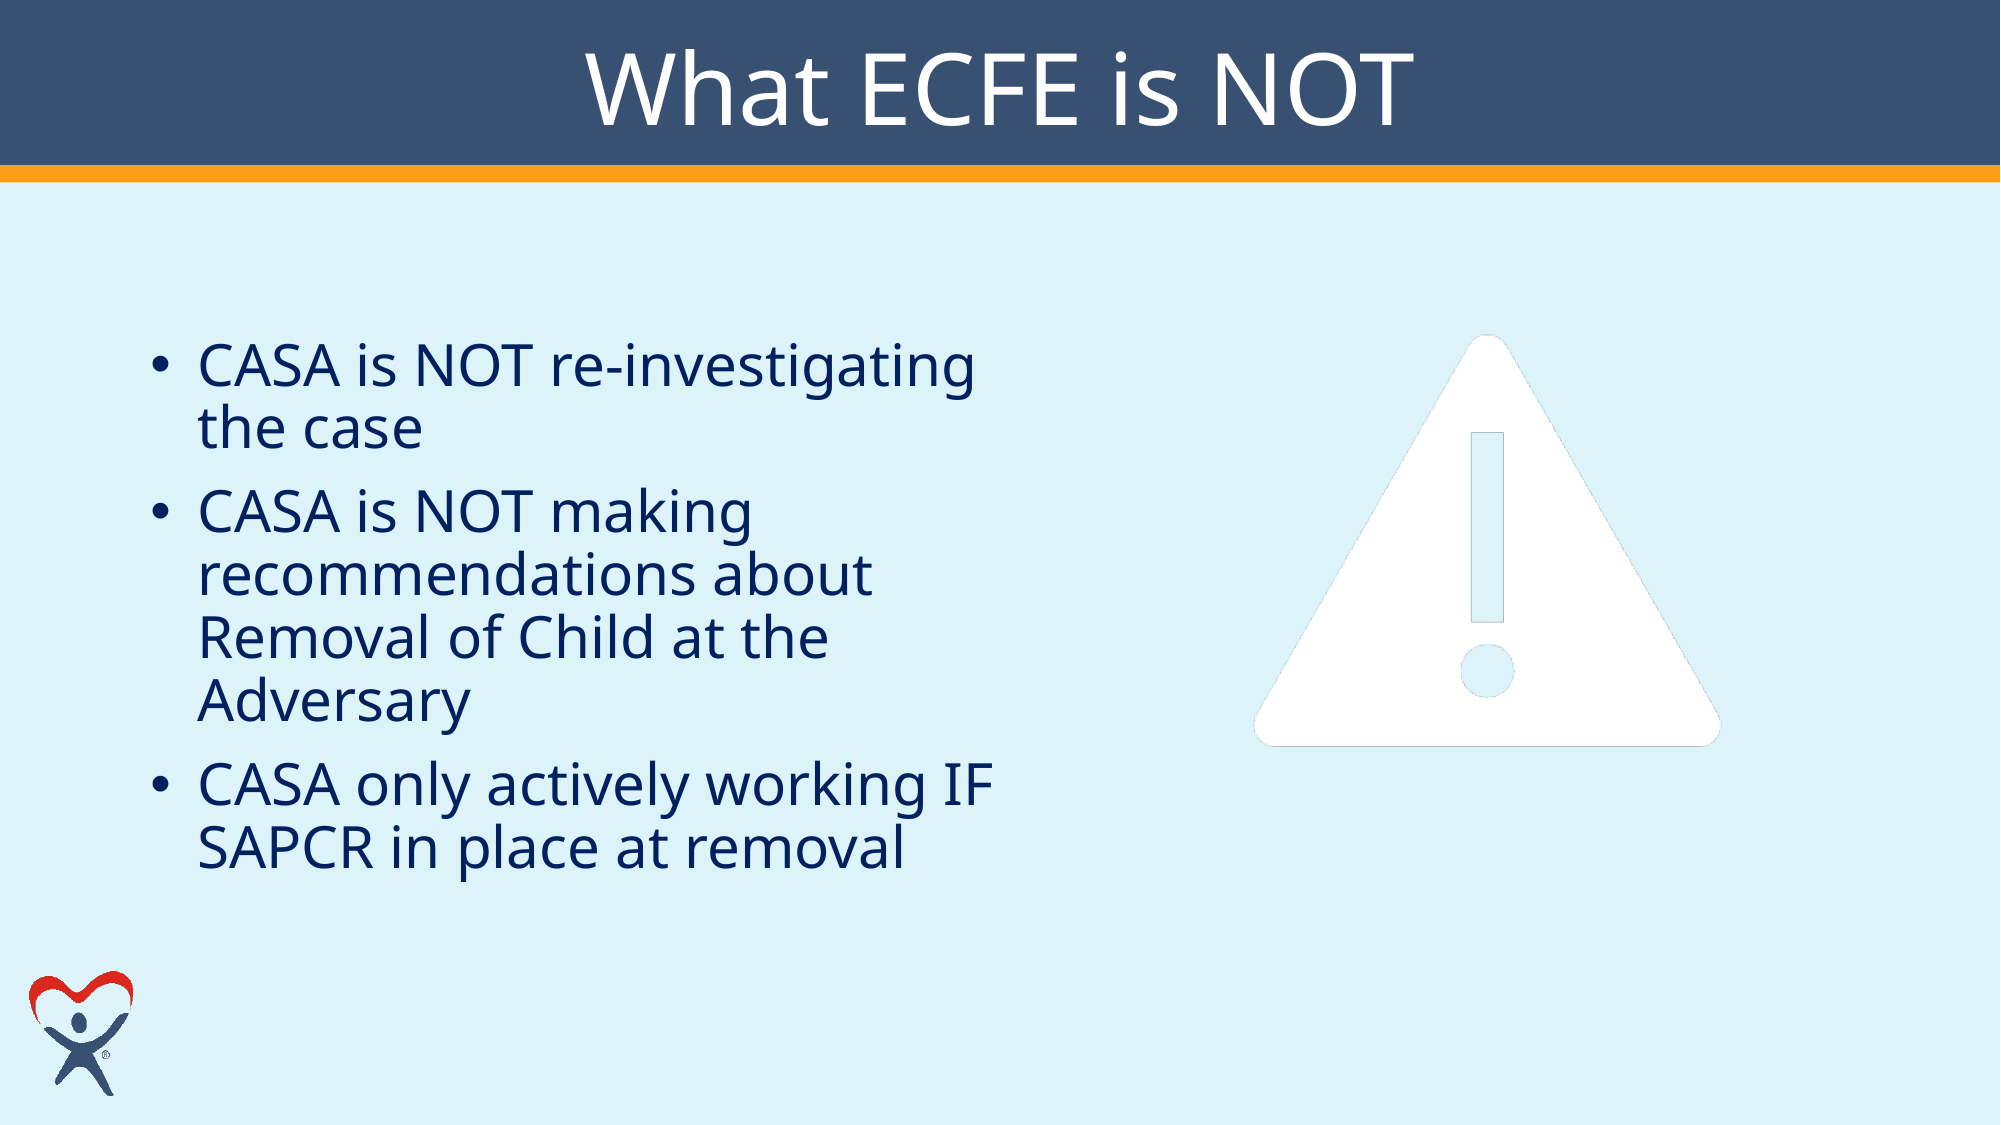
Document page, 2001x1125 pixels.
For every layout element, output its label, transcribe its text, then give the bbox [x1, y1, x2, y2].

picture [29, 971, 133, 1096]
list What ECFE is NOT [0, 22, 2000, 165]
text_box CASA is NOT re-investigating the case CASA is NOT making recommendations about Removal of Child at the Adversary CASA only actively working IF SAPCR in place at removal [135, 227, 1045, 1125]
picture [1228, 281, 1747, 801]
